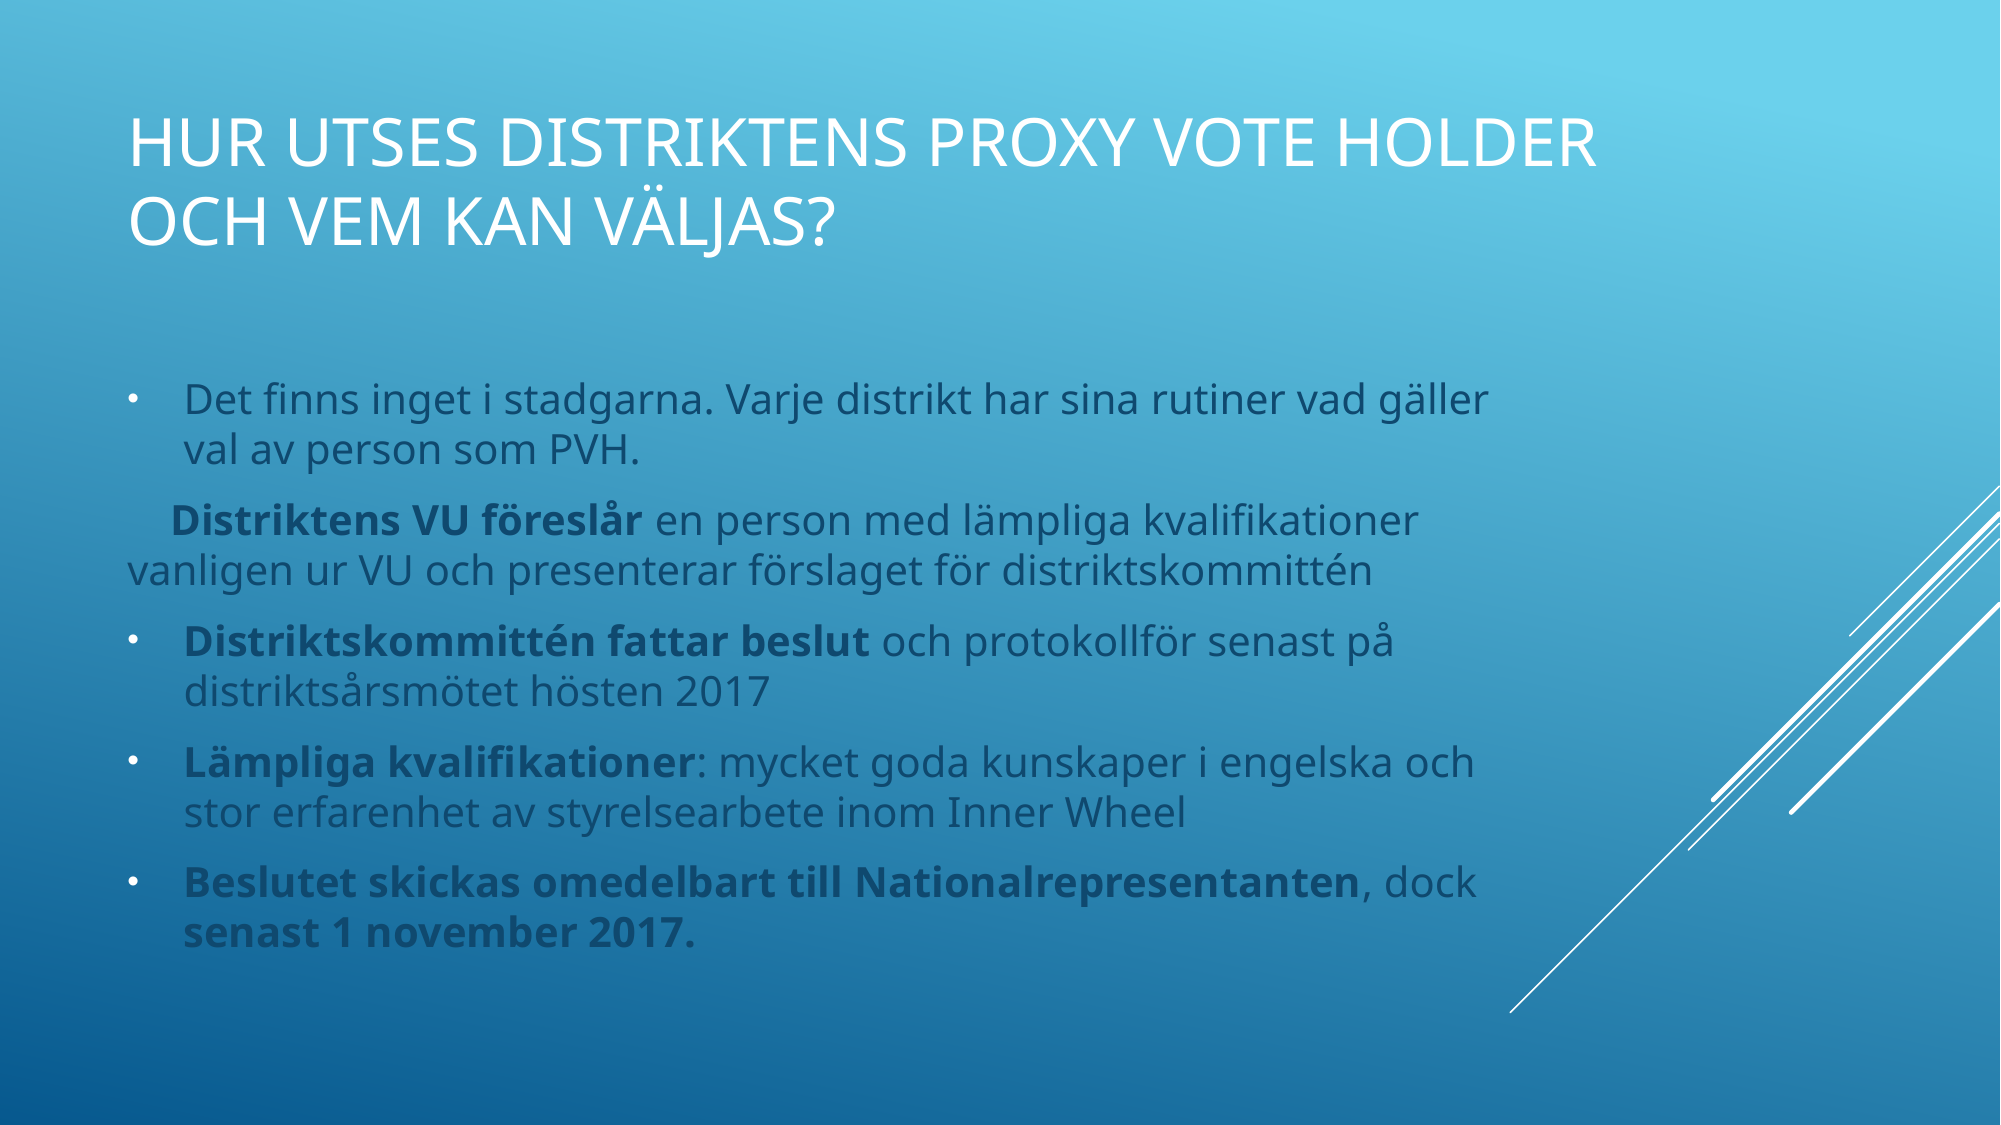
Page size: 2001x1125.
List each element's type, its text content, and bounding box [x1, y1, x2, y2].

list Det finns inget i stadgarna. Varje distrikt har sina rutiner vad gäller val av person som PVH. Distriktens VU föreslår en person med lämpliga kvalifikationer vanligen ur VU och presenterar förslaget för distriktskommittén Distriktskommittén fattar beslut och protokollför senast på distriktsårsmötet hösten 2017 Lämpliga kvalifikationer: mycket goda kunskaper i engelska och stor erfarenhet av styrelsearbete inom Inner Wheel Beslutet skickas omedelbart till Nationalrepresentanten, dock senast 1 november 2017. [112, 399, 1513, 984]
title Hur utses distriktens proxy vote holder och vem kan väljas? [112, 48, 1763, 311]
